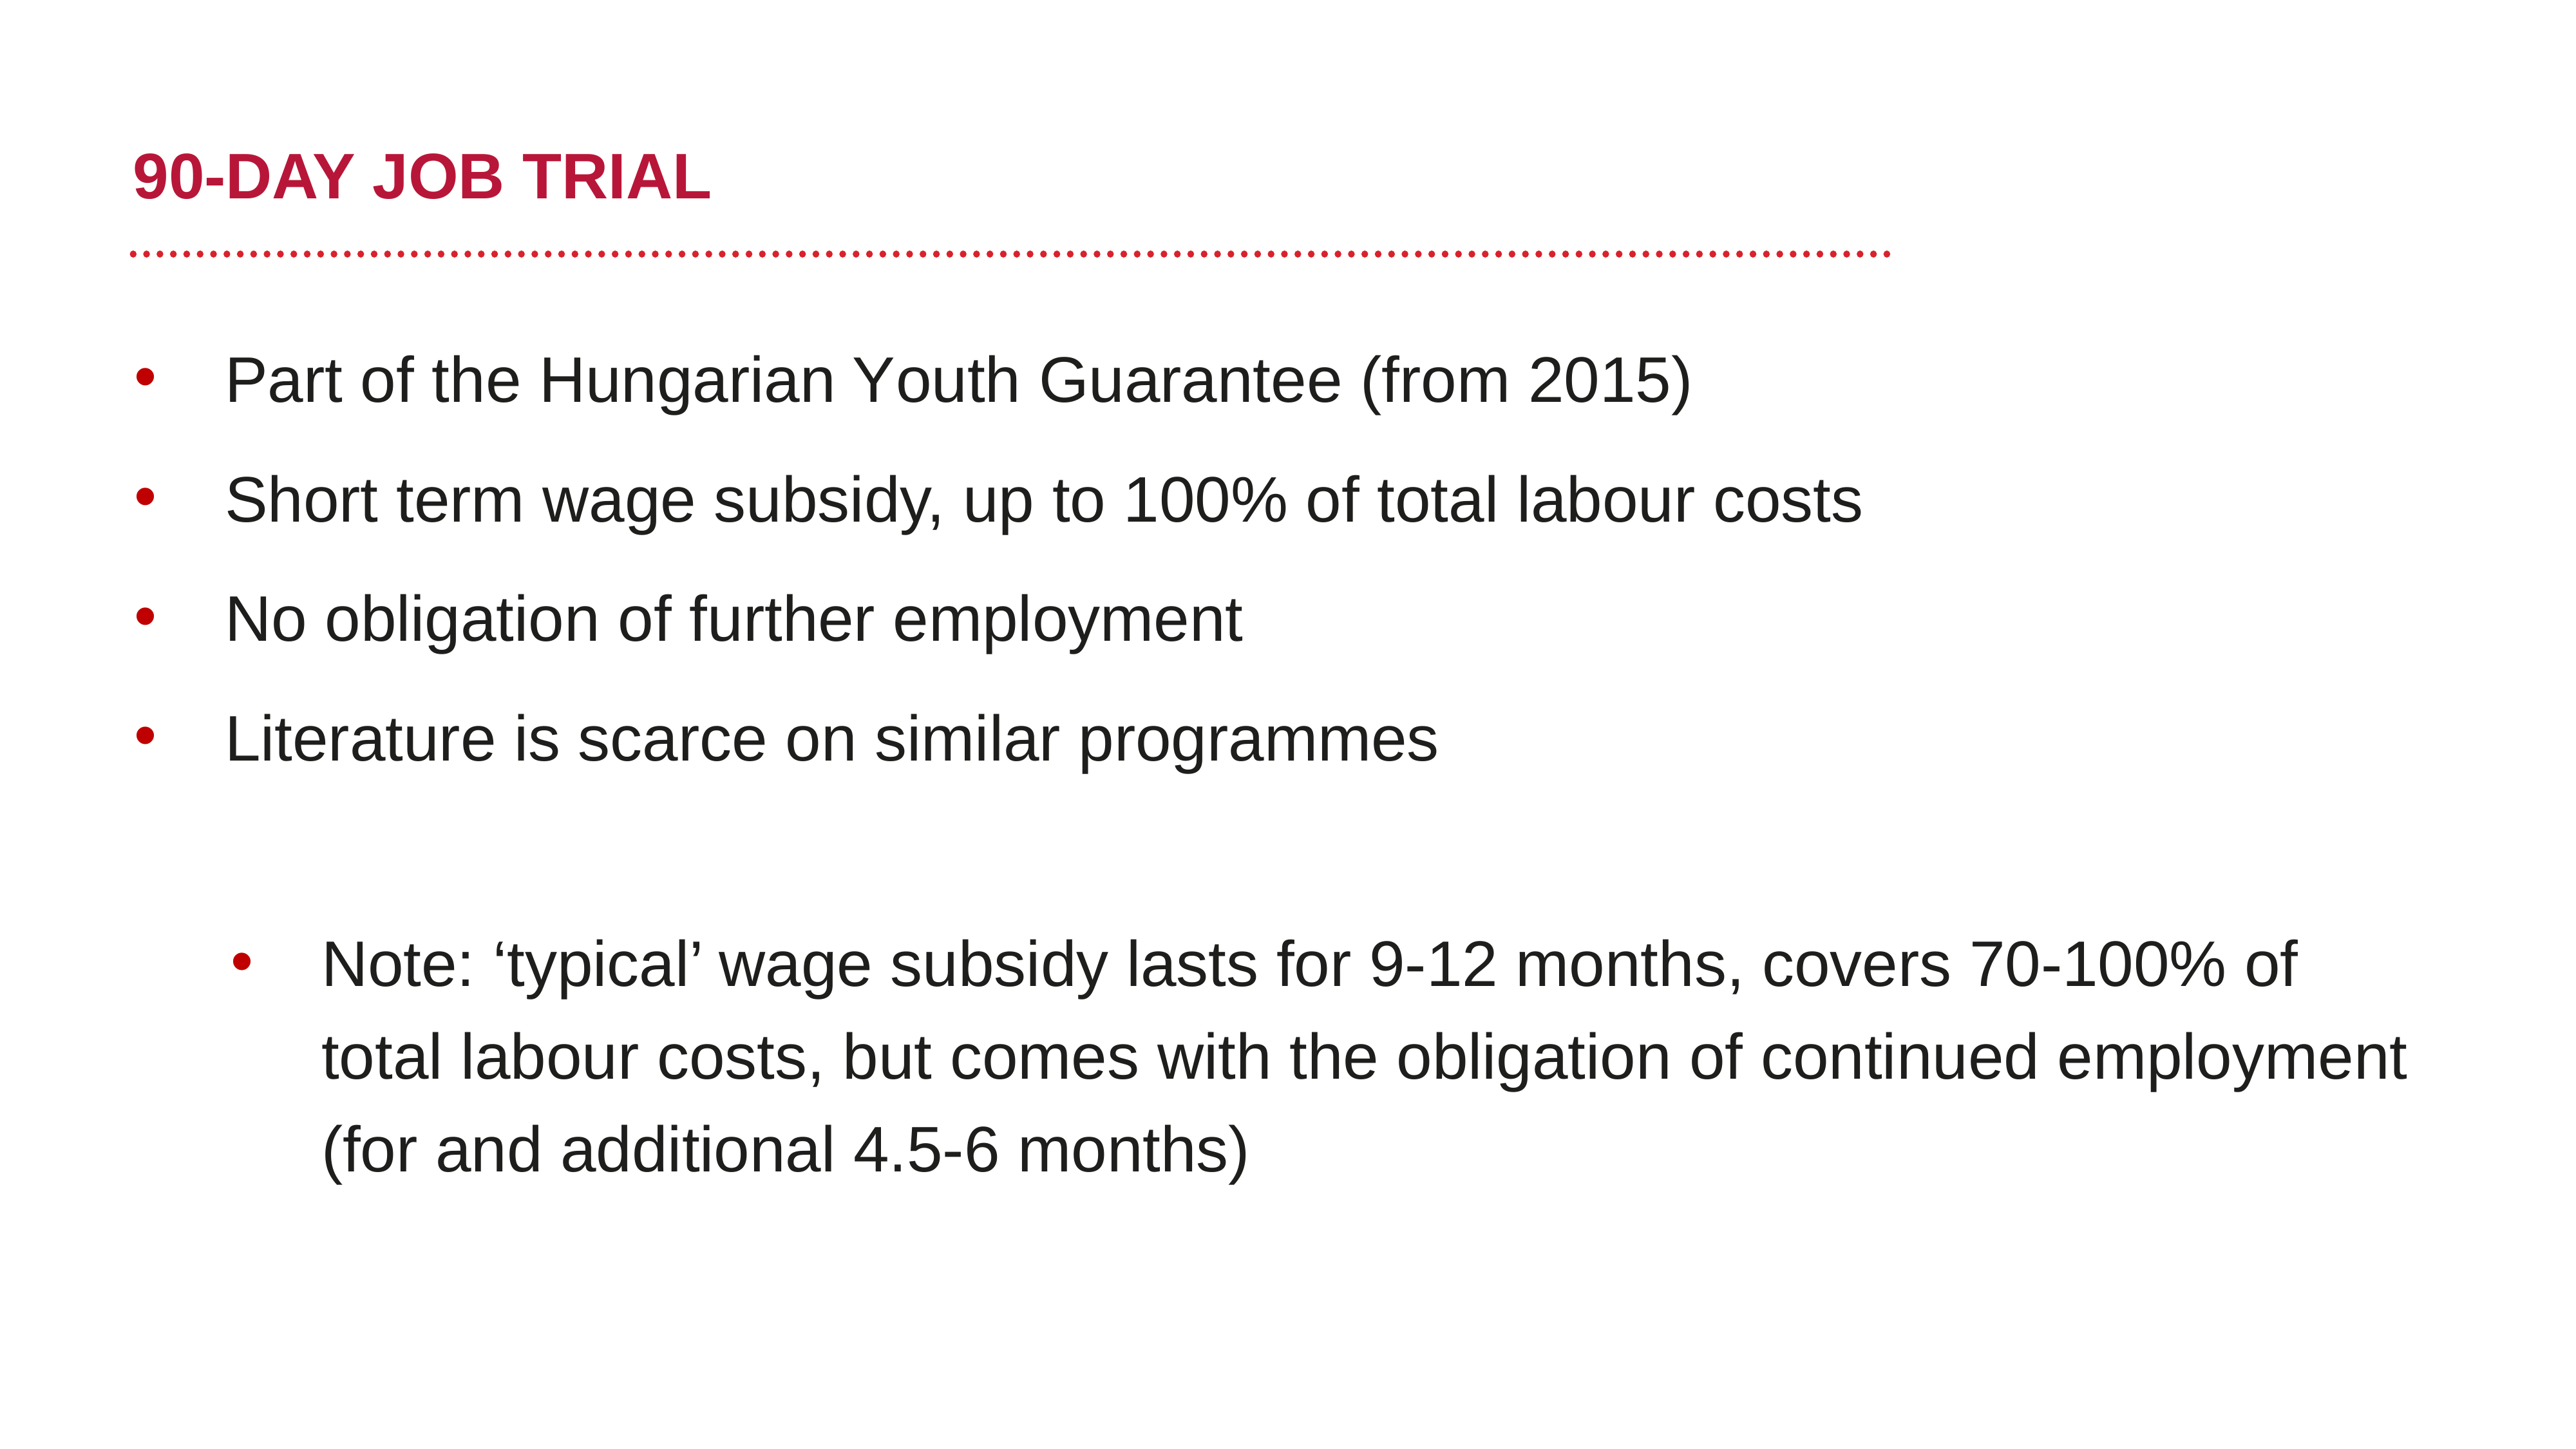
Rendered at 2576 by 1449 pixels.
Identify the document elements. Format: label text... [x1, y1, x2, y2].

title 90-DAY JOB TRIAL [133, 133, 1896, 212]
list Part of the Hungarian Youth Guarantee (from 2015) Short term wage subsidy, up to 100% of total labour costs No obligation of further employment Literature is scarce on similar programmes Note: ‘typical’ wage subsidy lasts for 9-12 months, covers 70-100% of total labour costs, but comes with the obligation of continued employment (for and additional 4.5-6 months) [133, 266, 2429, 1298]
